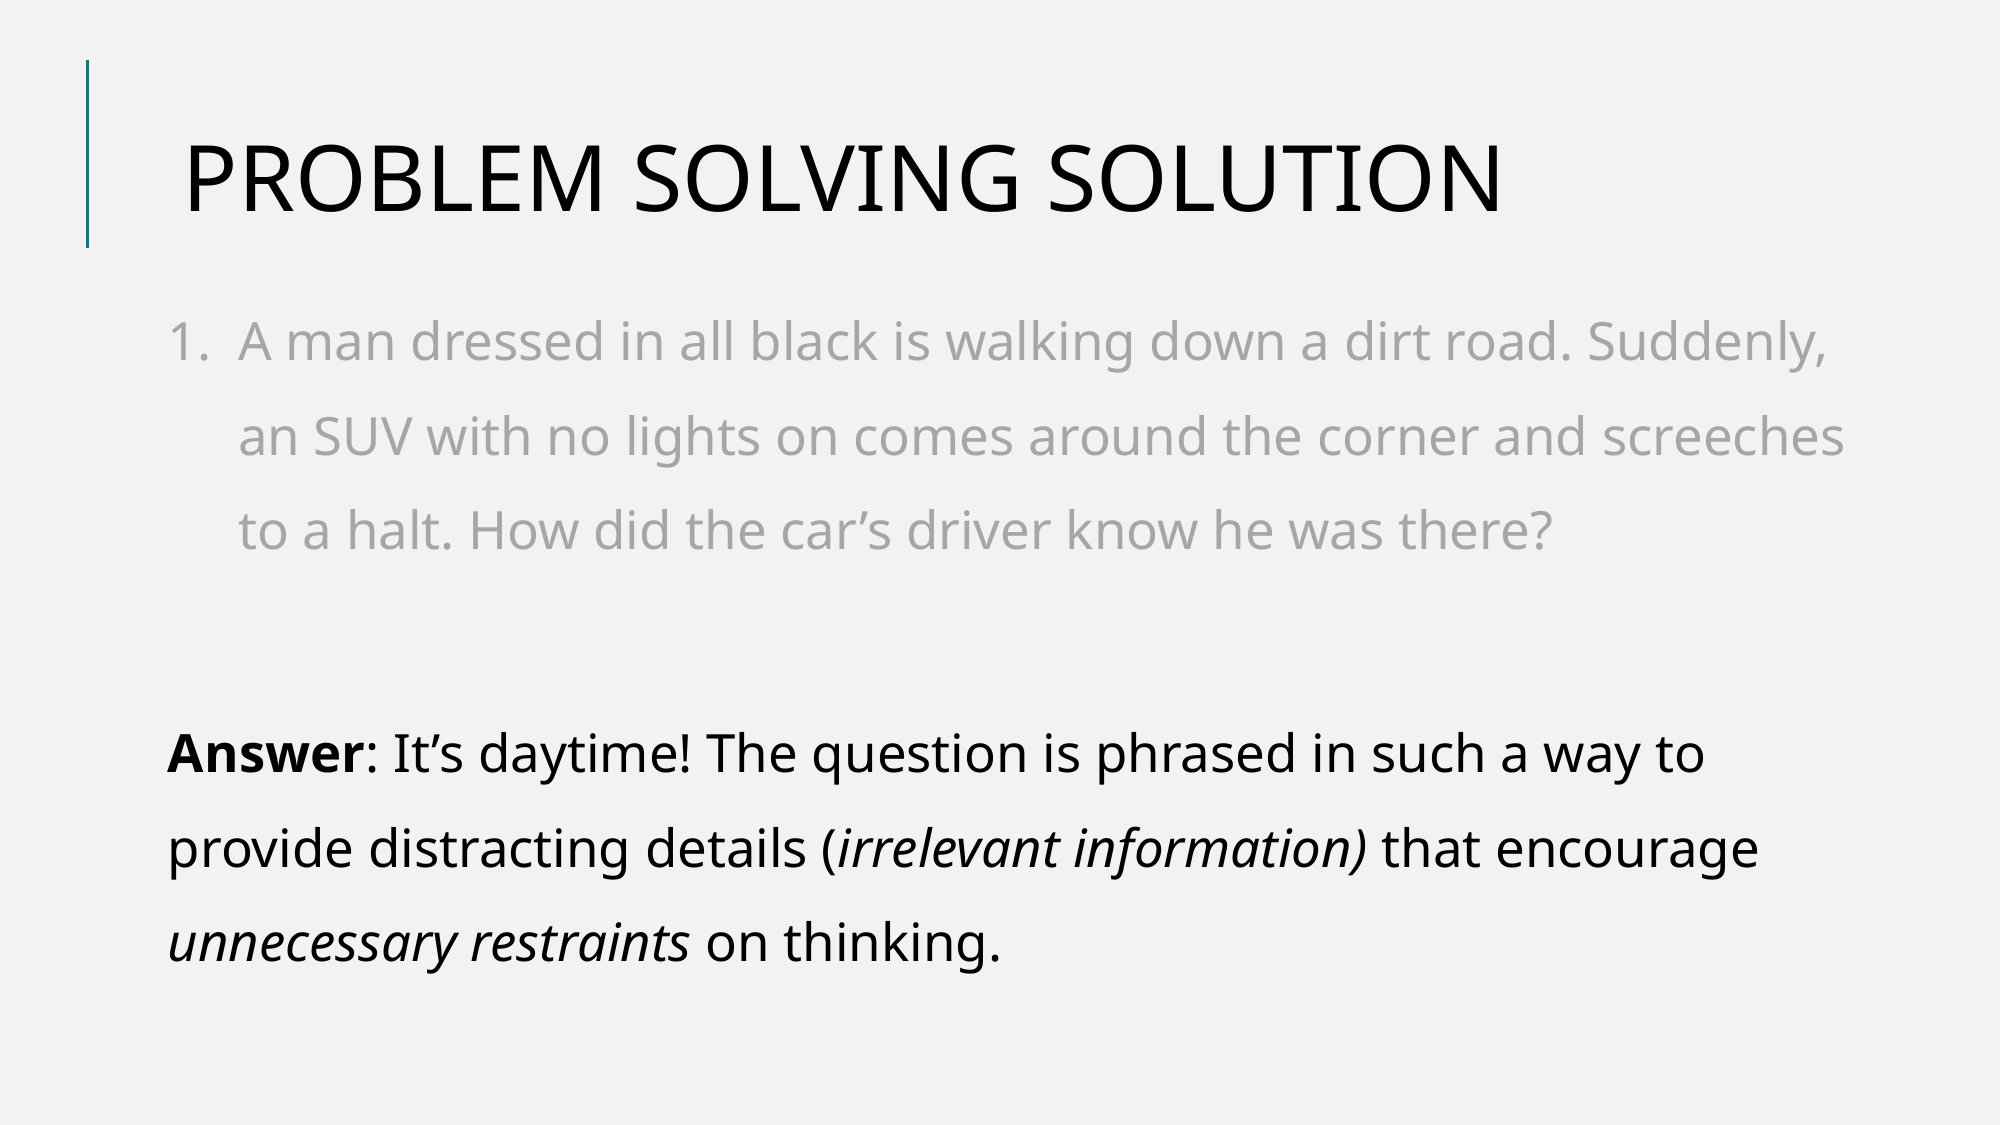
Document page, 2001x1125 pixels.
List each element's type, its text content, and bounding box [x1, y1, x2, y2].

list A man dressed in all black is walking down a dirt road. Suddenly, an SUV with no lights on comes around the corner and screeches to a halt. How did the car’s driver know he was there? Answer: It’s daytime! The question is phrased in such a way to provide distracting details (irrelevant information) that encourage unnecessary restraints on thinking. [152, 268, 1870, 987]
title PROBLEM SOLVING SOLUTION [168, 96, 1763, 268]
